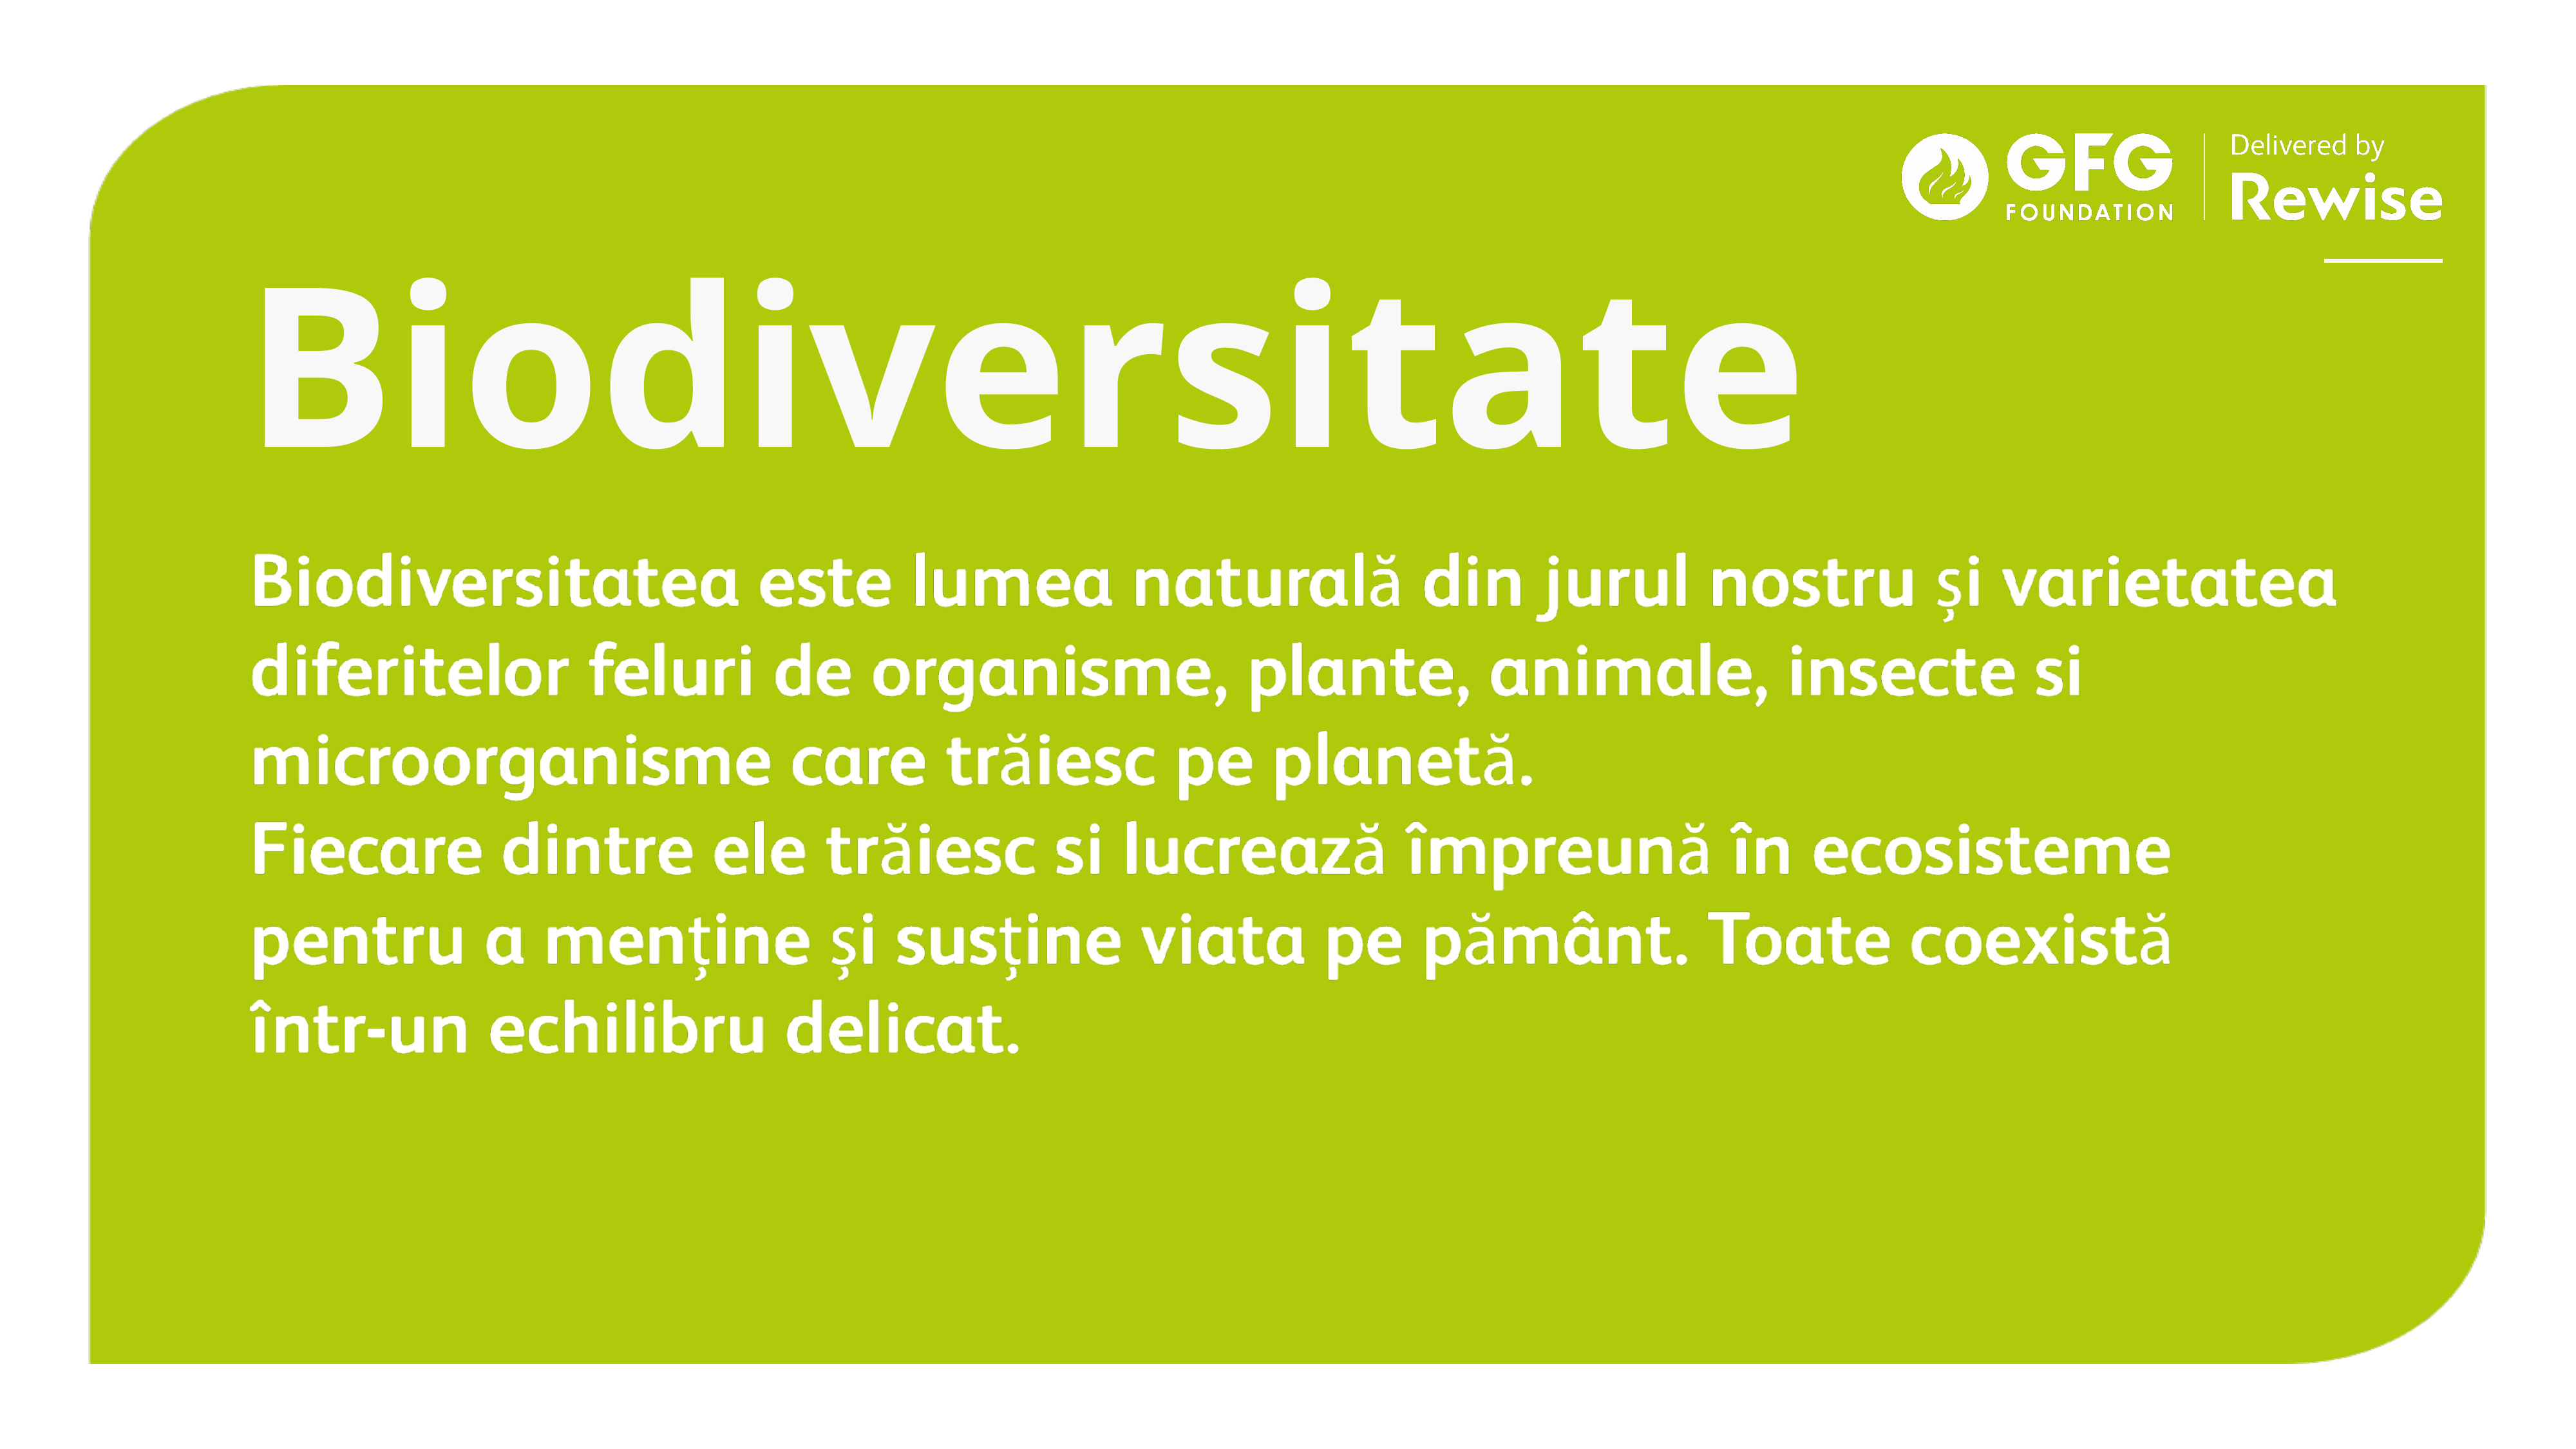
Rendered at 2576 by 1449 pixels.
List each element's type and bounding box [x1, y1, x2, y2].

text_box [88, 84, 2488, 1365]
